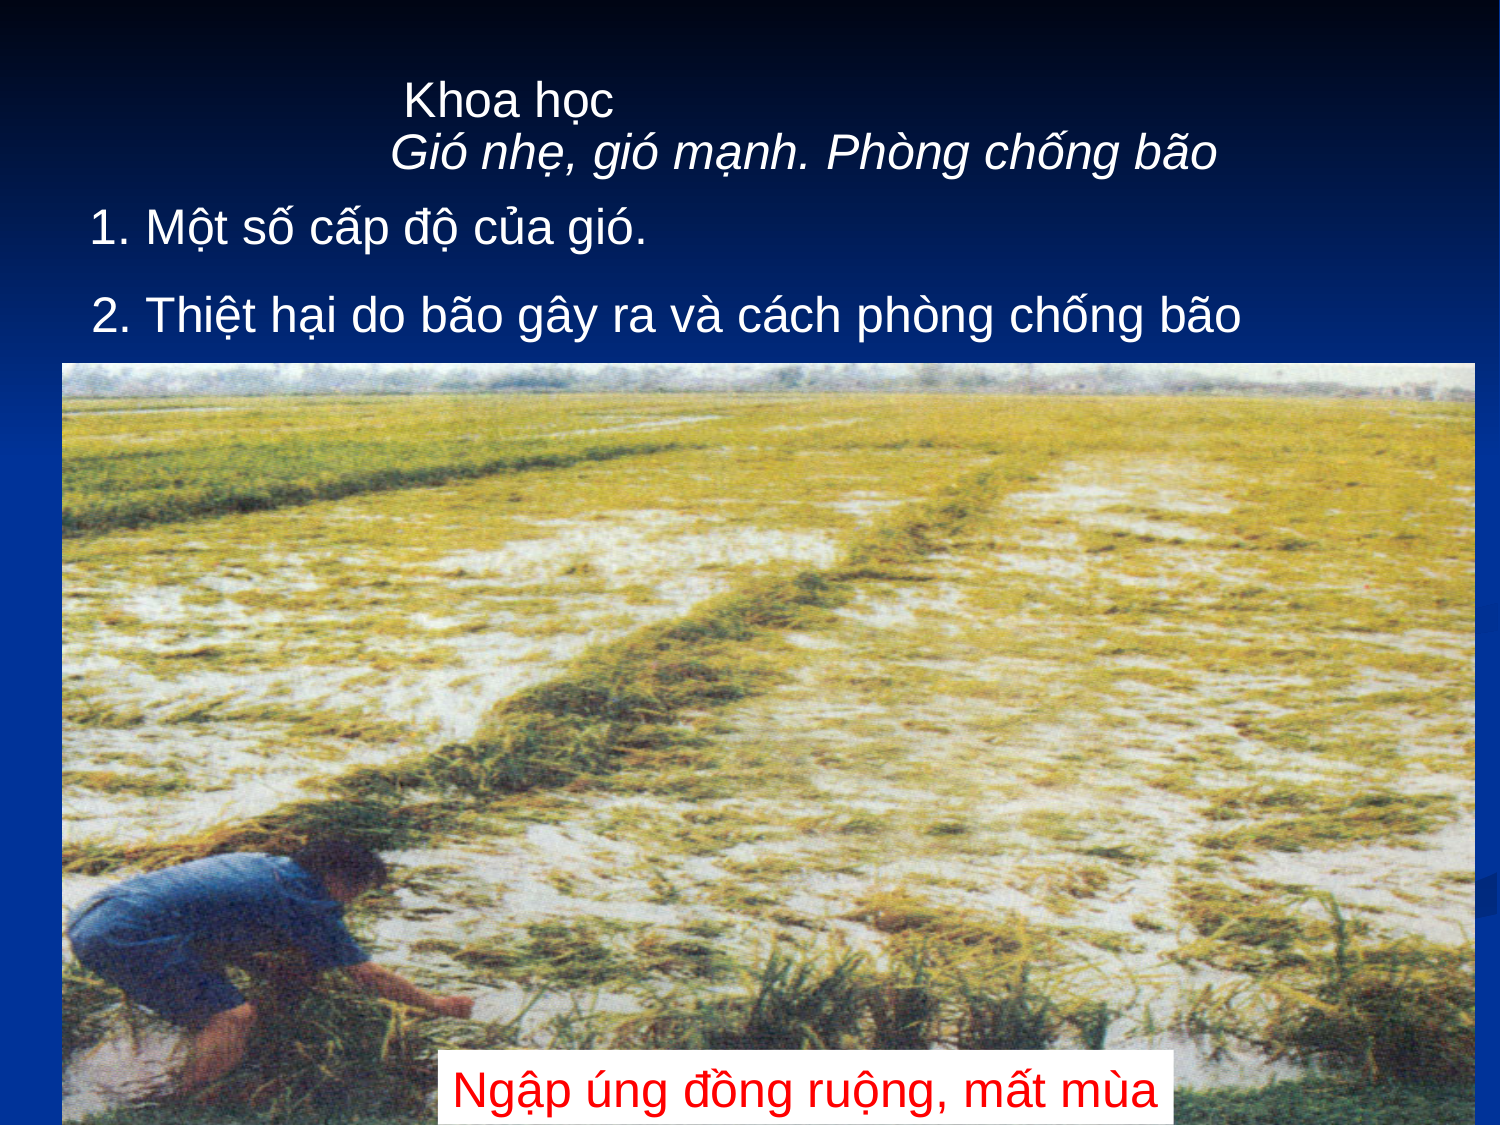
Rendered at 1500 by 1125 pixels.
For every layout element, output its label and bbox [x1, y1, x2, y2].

text_box [74, 0, 1260, 351]
picture [62, 362, 1476, 1125]
